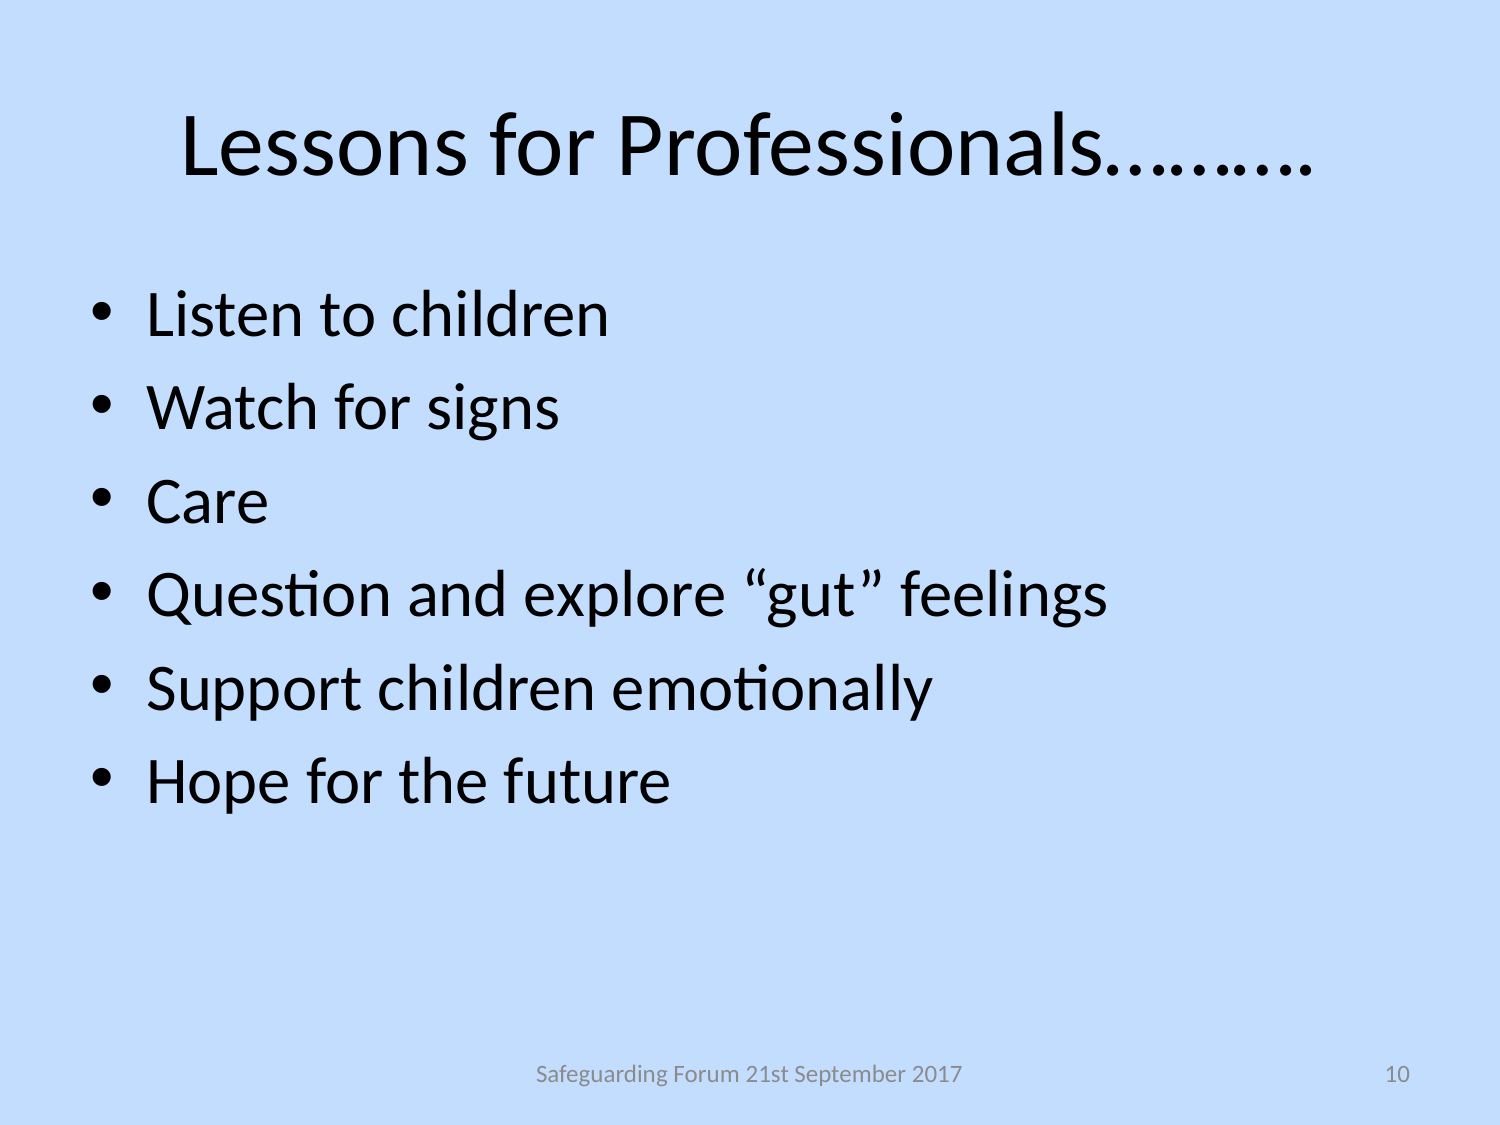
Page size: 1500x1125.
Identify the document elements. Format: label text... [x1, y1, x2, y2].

list Listen to children Watch for signs Care Question and explore “gut” feelings Support children emotionally Hope for the future [75, 262, 1425, 1005]
footer Safeguarding Forum 21st September 2017 [512, 1042, 988, 1103]
slide_number 10 [1074, 1042, 1425, 1103]
title Lessons for Professionals………. [75, 45, 1425, 233]
